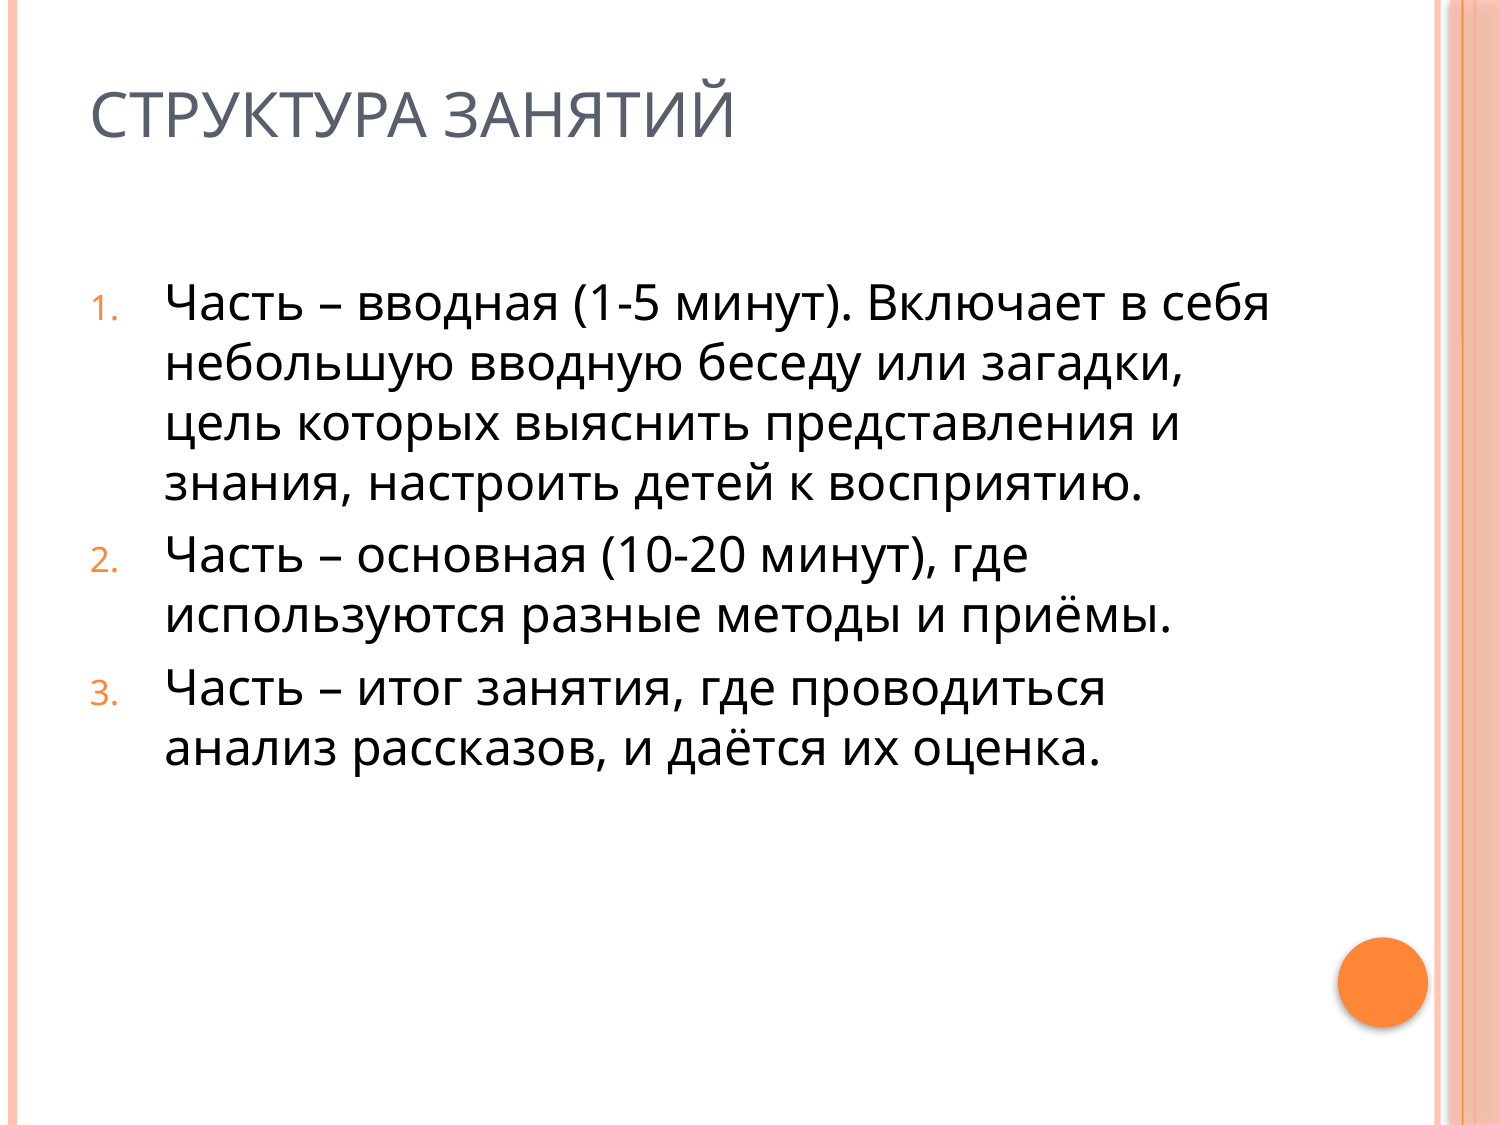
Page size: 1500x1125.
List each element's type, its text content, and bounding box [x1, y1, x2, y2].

title Структура занятий [75, 45, 1300, 233]
list Часть – вводная (1-5 минут). Включает в себя небольшую вводную беседу или загадки, цель которых выяснить представления и знания, настроить детей к восприятию. Часть – основная (10-20 минут), где используются разные методы и приёмы. Часть – итог занятия, где проводиться анализ рассказов, и даётся их оценка. [75, 262, 1300, 1062]
